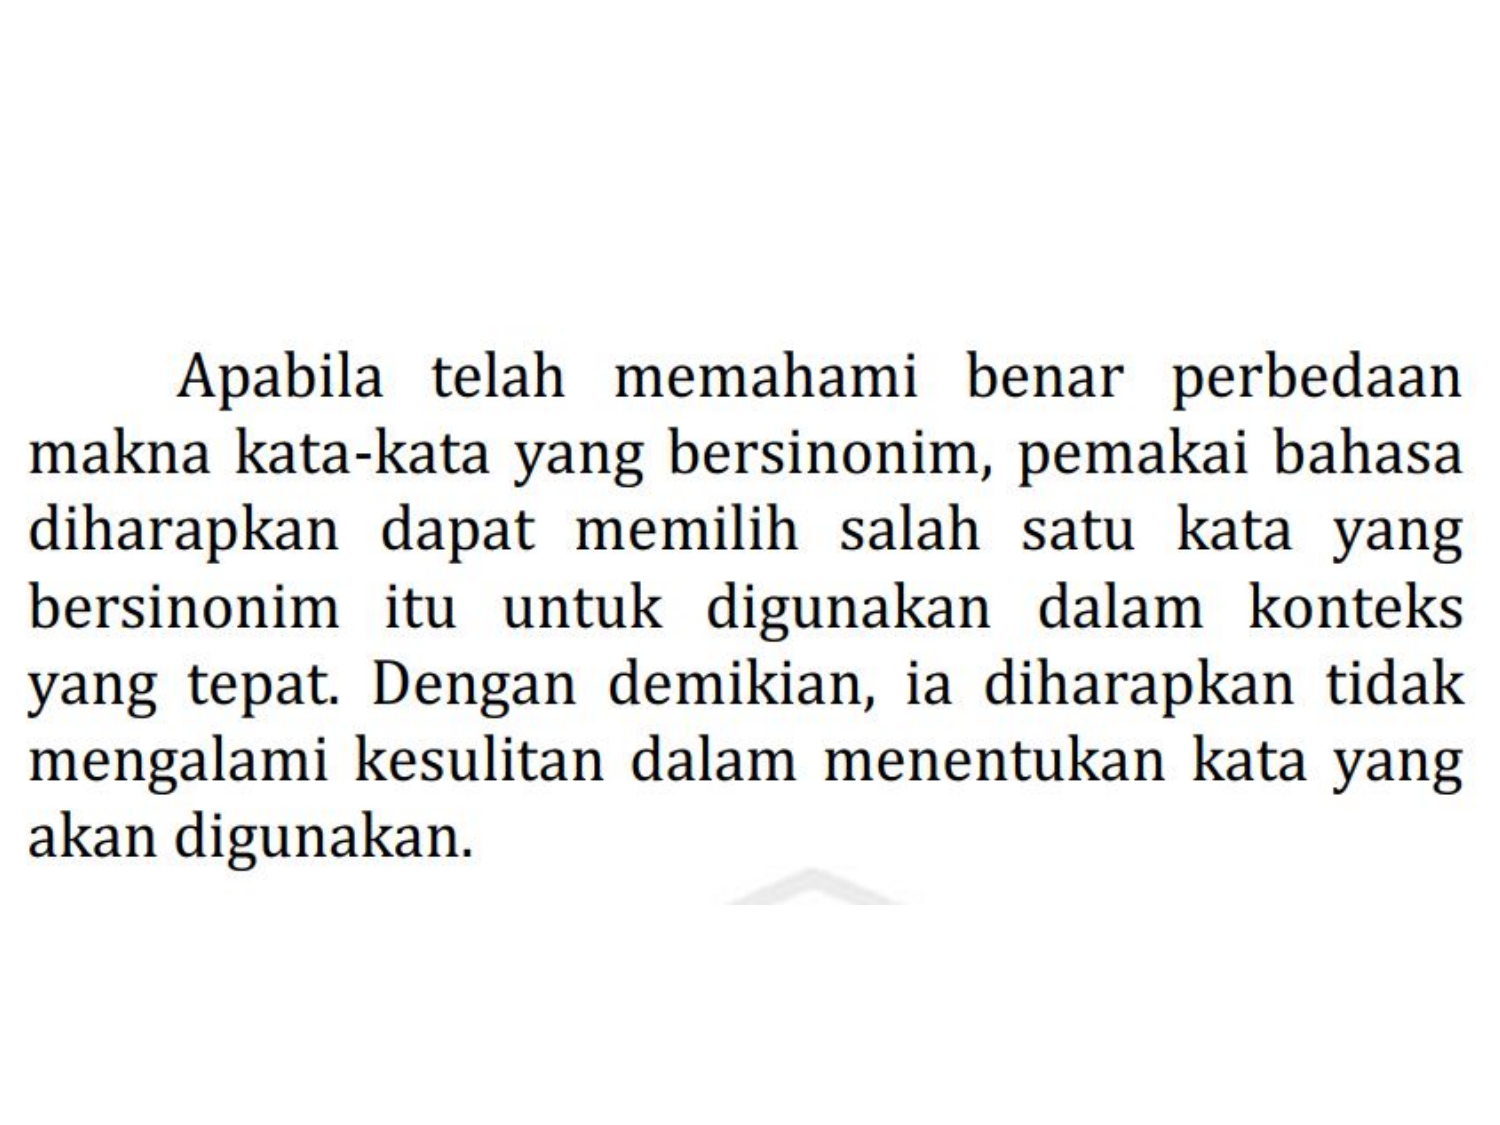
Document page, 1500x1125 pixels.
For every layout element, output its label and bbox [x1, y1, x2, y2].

list [0, 325, 1500, 906]
